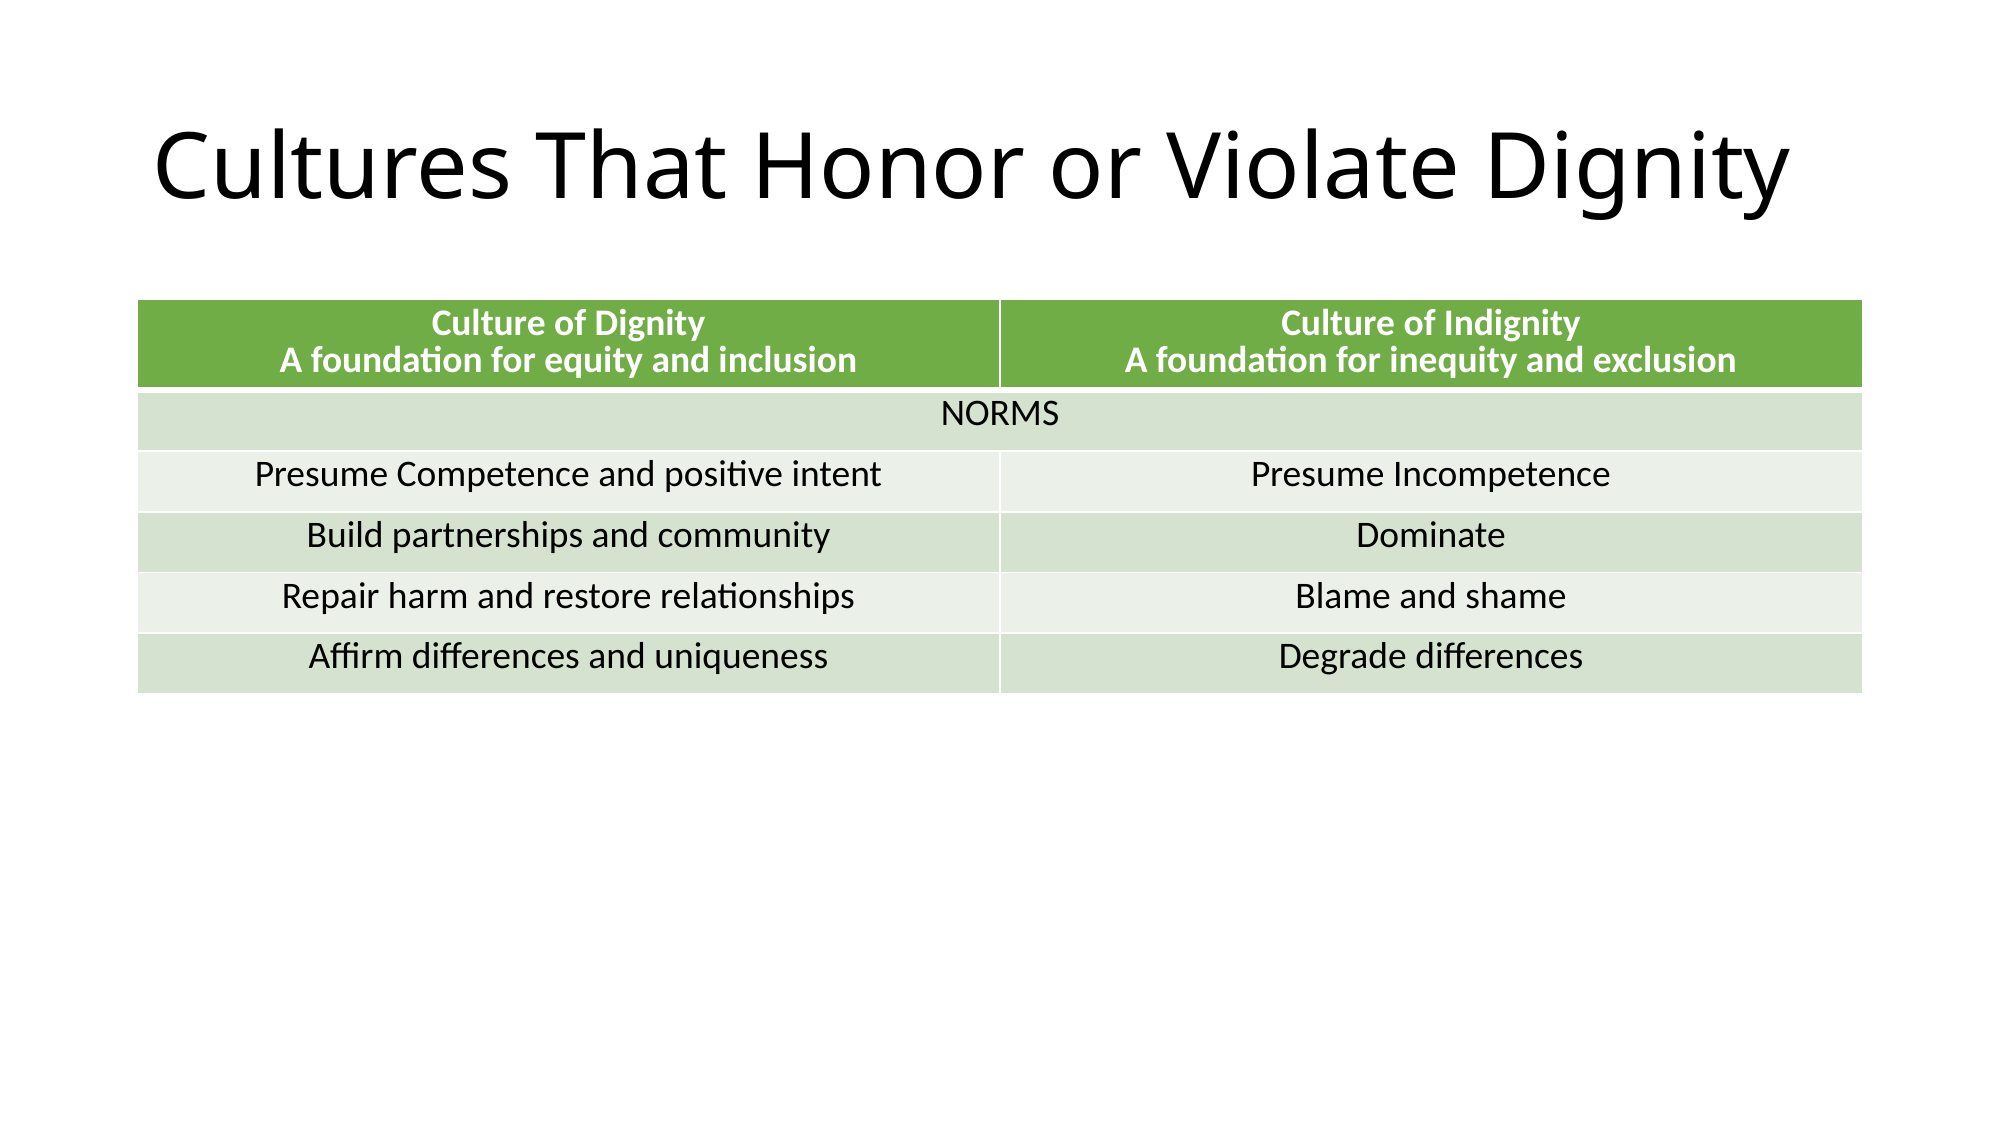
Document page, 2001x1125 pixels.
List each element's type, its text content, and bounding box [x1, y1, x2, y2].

table_header Culture of Indignity A foundation for inequity and exclusion [1001, 300, 1862, 387]
table_cell Presume Incompetence [1001, 452, 1862, 511]
table_cell Presume Competence and positive intent [138, 452, 999, 511]
table_cell Blame and shame [1001, 573, 1862, 632]
table_cell NORMS [138, 393, 1862, 450]
table_cell Affirm differences and uniqueness [138, 634, 999, 693]
table_cell Repair harm and restore relationships [138, 573, 999, 632]
table_cell Dominate [1001, 513, 1862, 572]
table_cell Degrade differences [1001, 634, 1862, 693]
table_cell Build partnerships and community [138, 513, 999, 572]
title Cultures That Honor or Violate Dignity [137, 59, 1863, 278]
table_header Culture of Dignity A foundation for equity and inclusion [138, 300, 999, 387]
